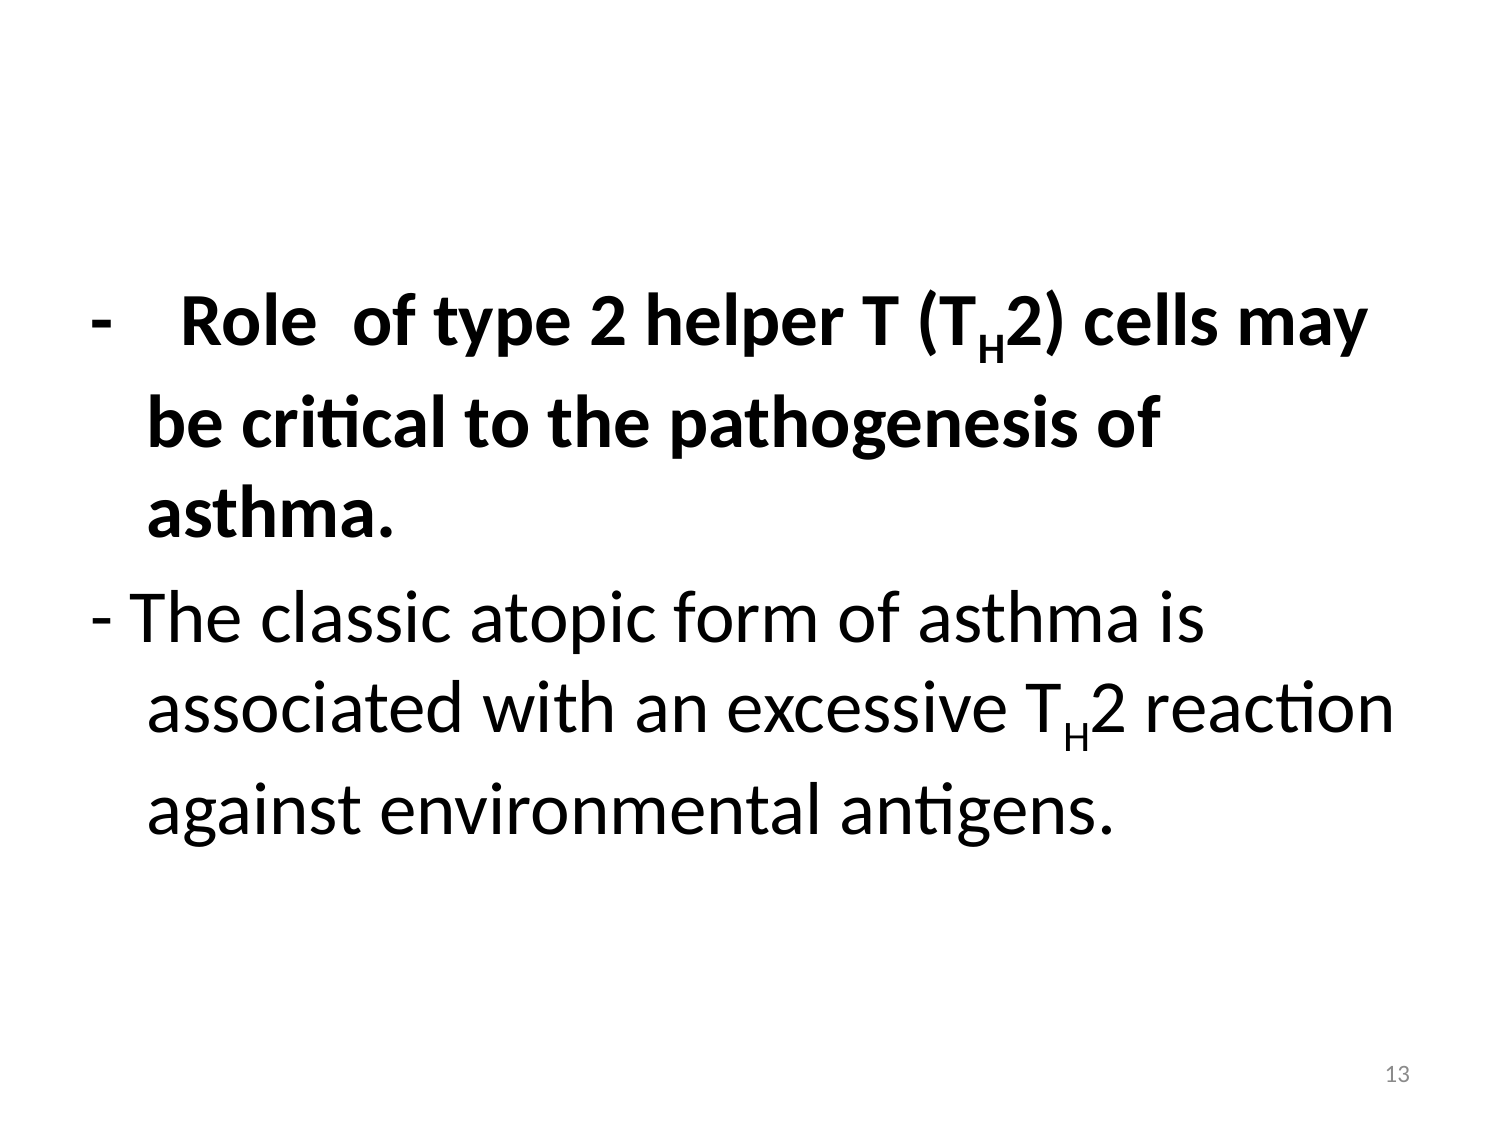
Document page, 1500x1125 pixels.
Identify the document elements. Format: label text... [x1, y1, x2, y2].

list - Role of type 2 helper T (TH2) cells may be critical to the pathogenesis of asthma. - The classic atopic form of asthma is associated with an excessive TH2 reaction against environmental antigens. [75, 262, 1425, 1005]
slide_number 13 [1074, 1042, 1425, 1103]
